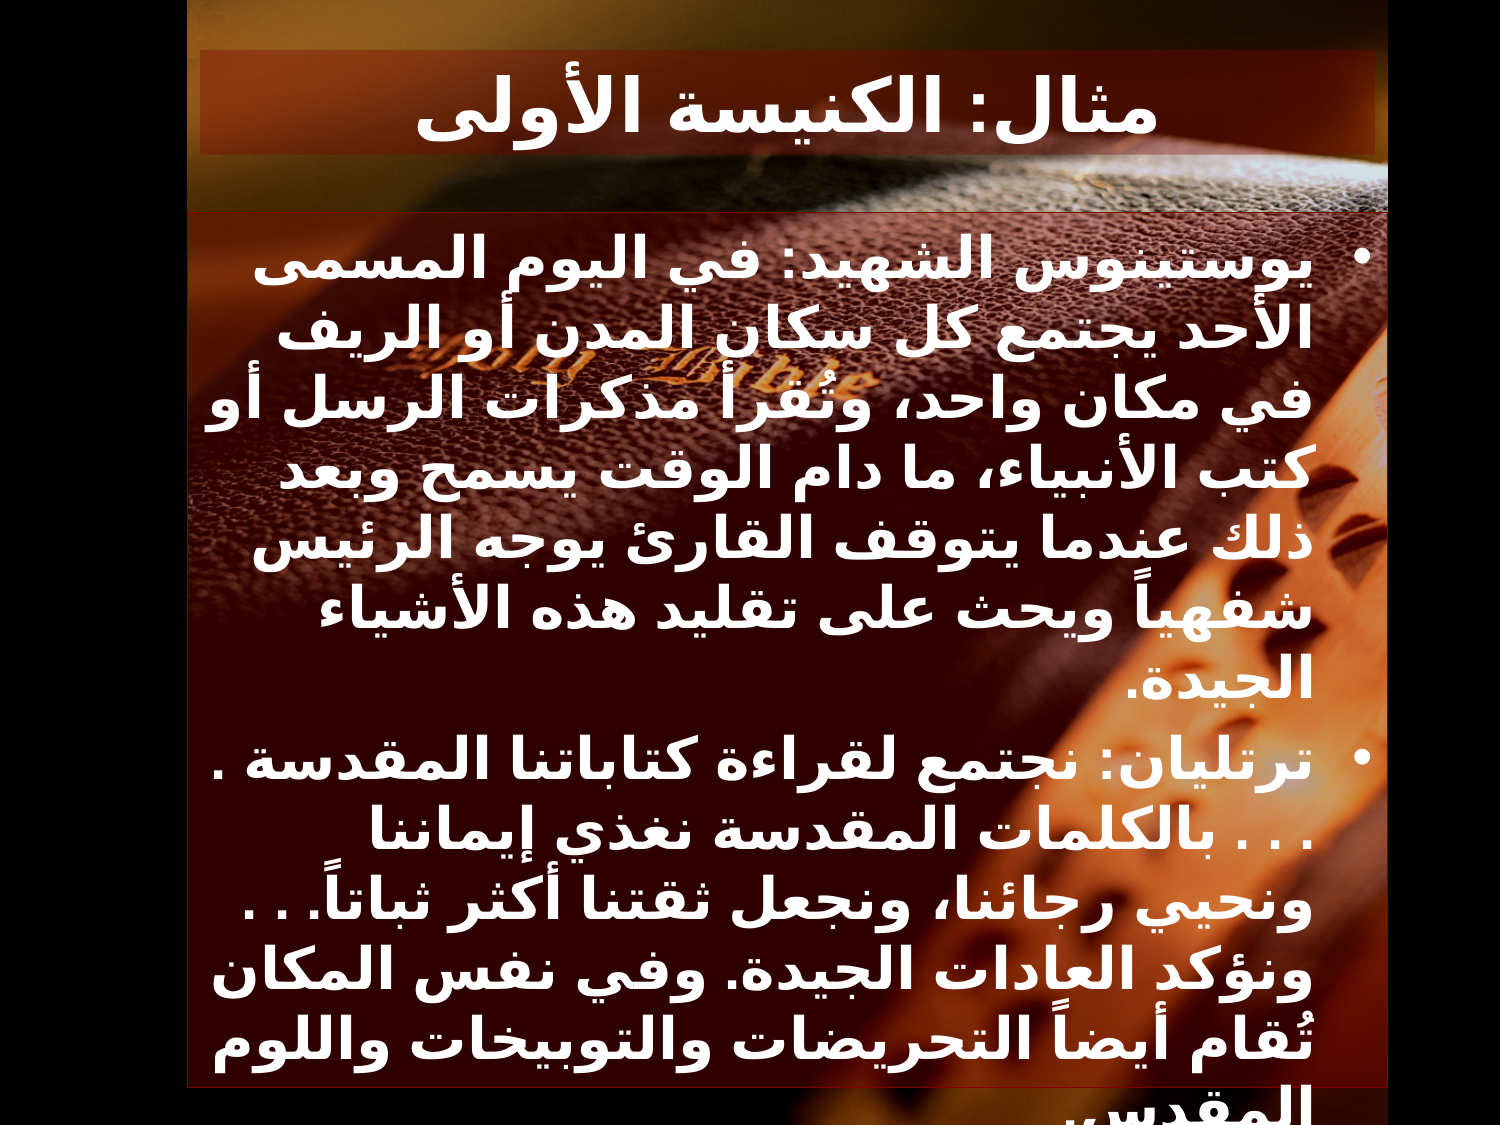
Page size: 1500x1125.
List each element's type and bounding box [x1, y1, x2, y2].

picture [187, 0, 1388, 1125]
